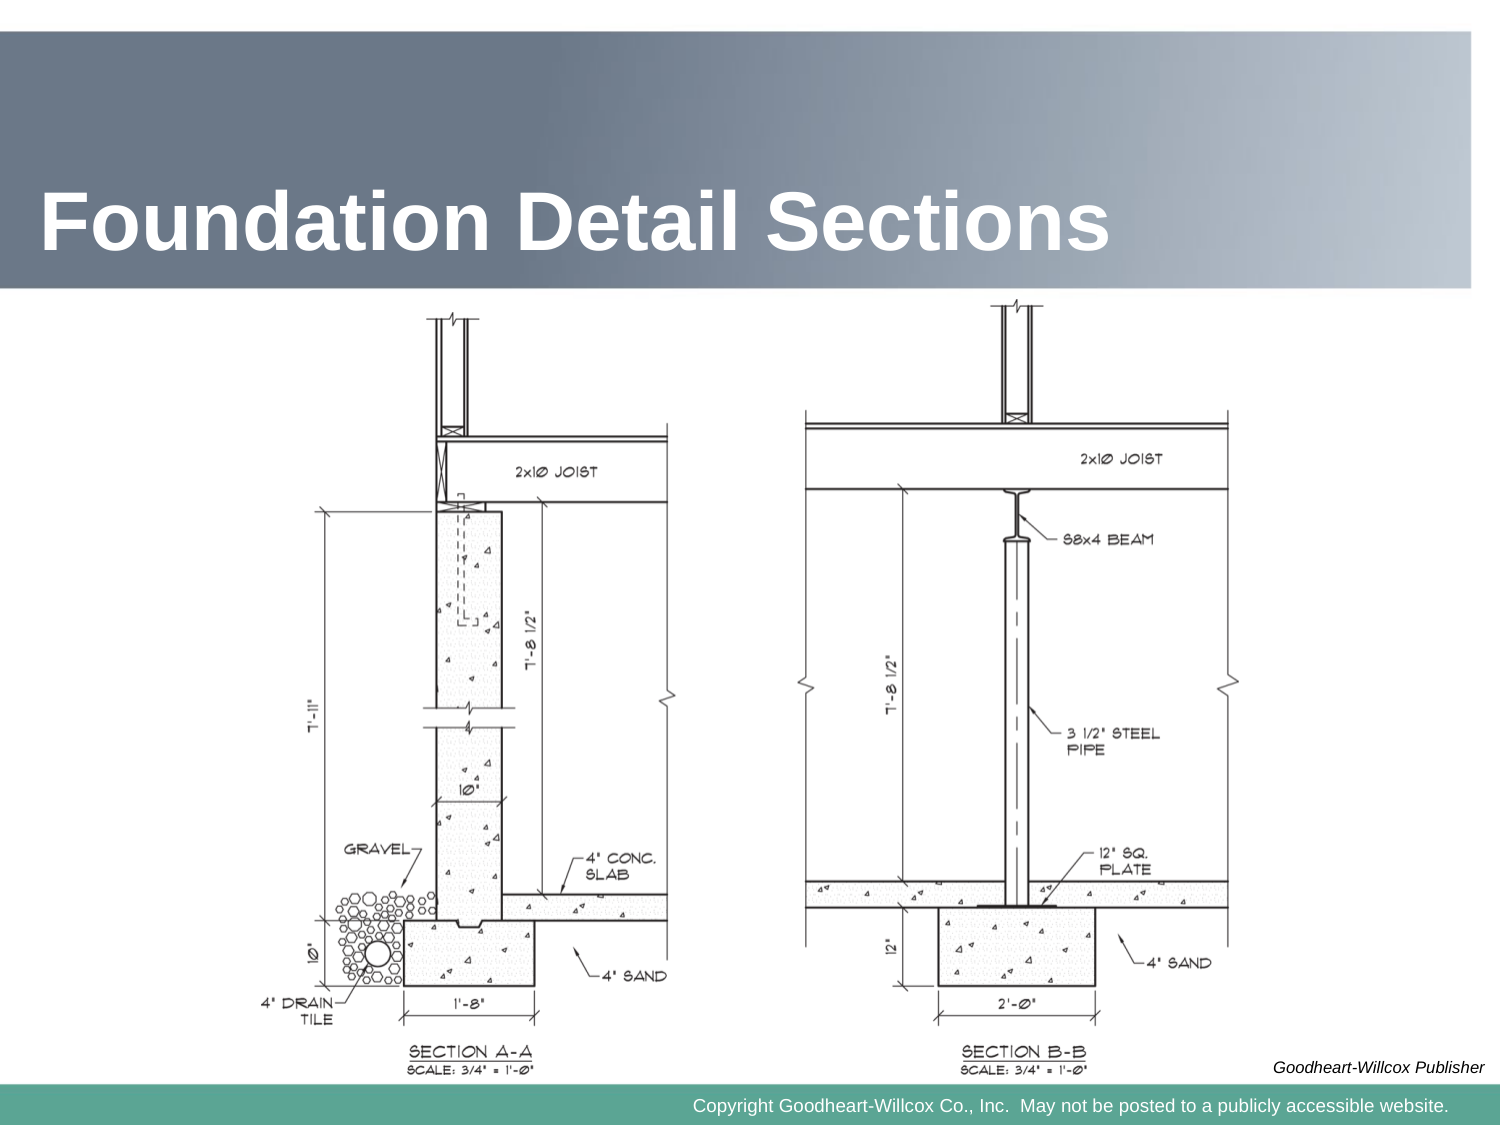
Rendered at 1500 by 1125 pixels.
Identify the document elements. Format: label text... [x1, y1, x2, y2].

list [260, 299, 1239, 1076]
text_box Goodheart-Willcox Publisher [749, 1049, 1500, 1085]
picture [0, 0, 1500, 1125]
title Foundation Detail Sections [24, 50, 1450, 275]
